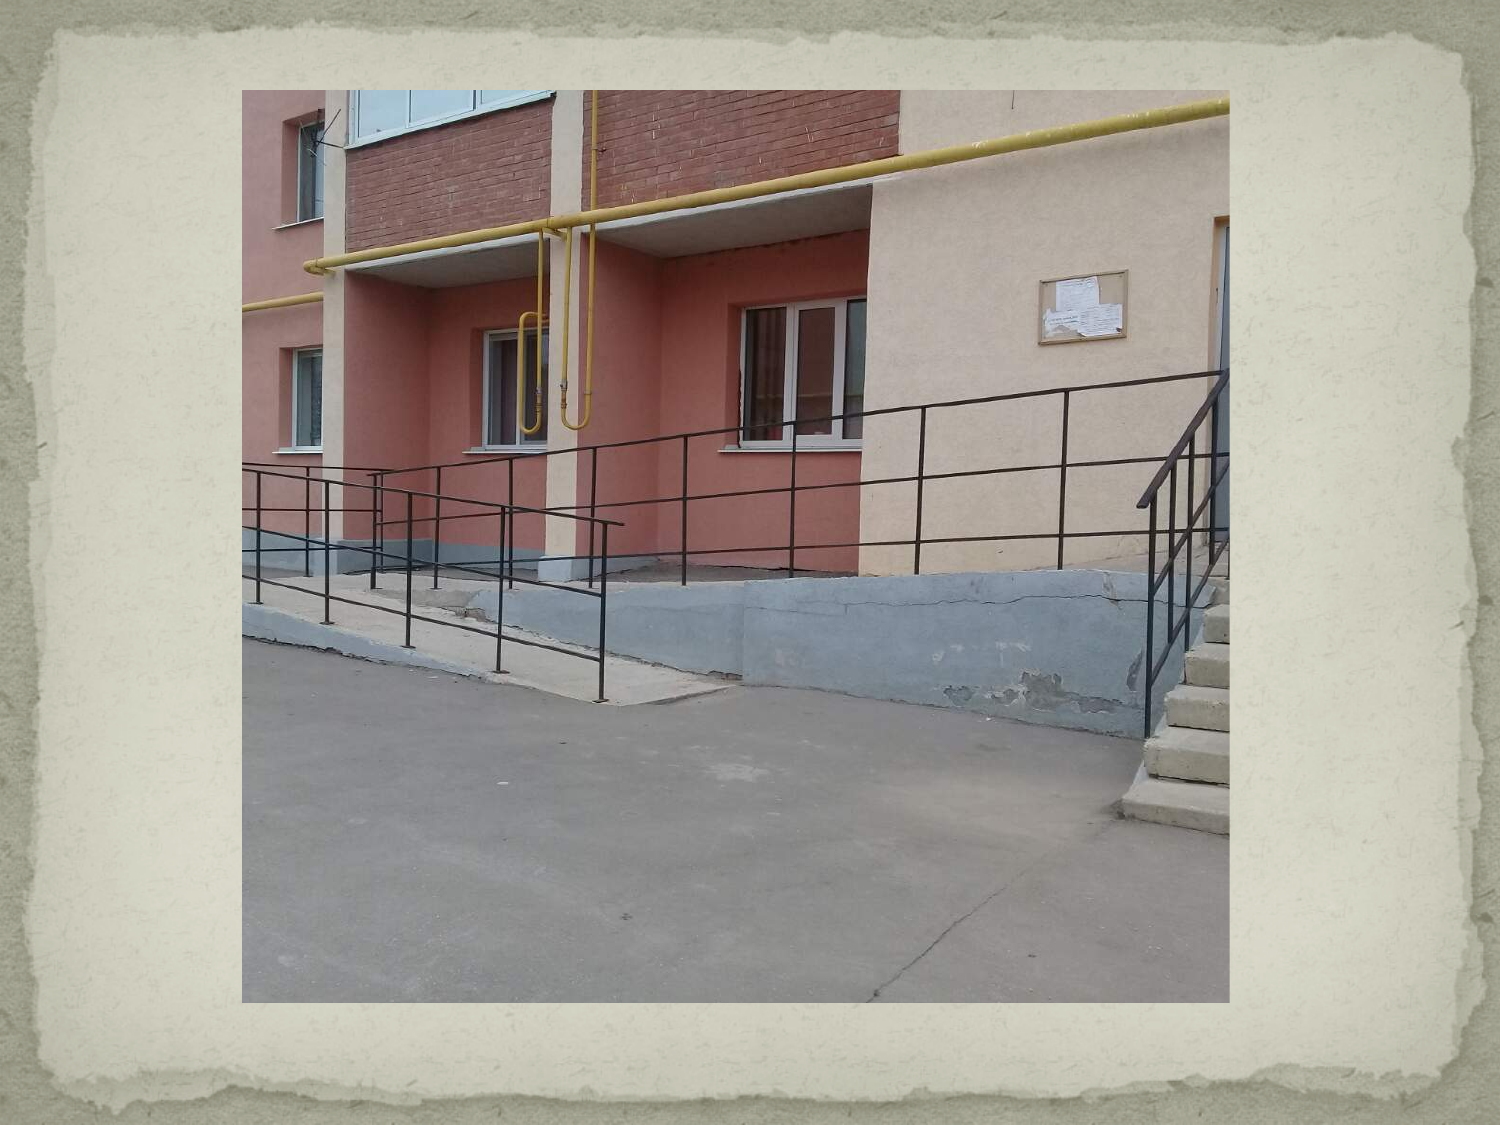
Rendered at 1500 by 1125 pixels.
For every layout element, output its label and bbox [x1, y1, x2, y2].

picture [242, 90, 1230, 1003]
